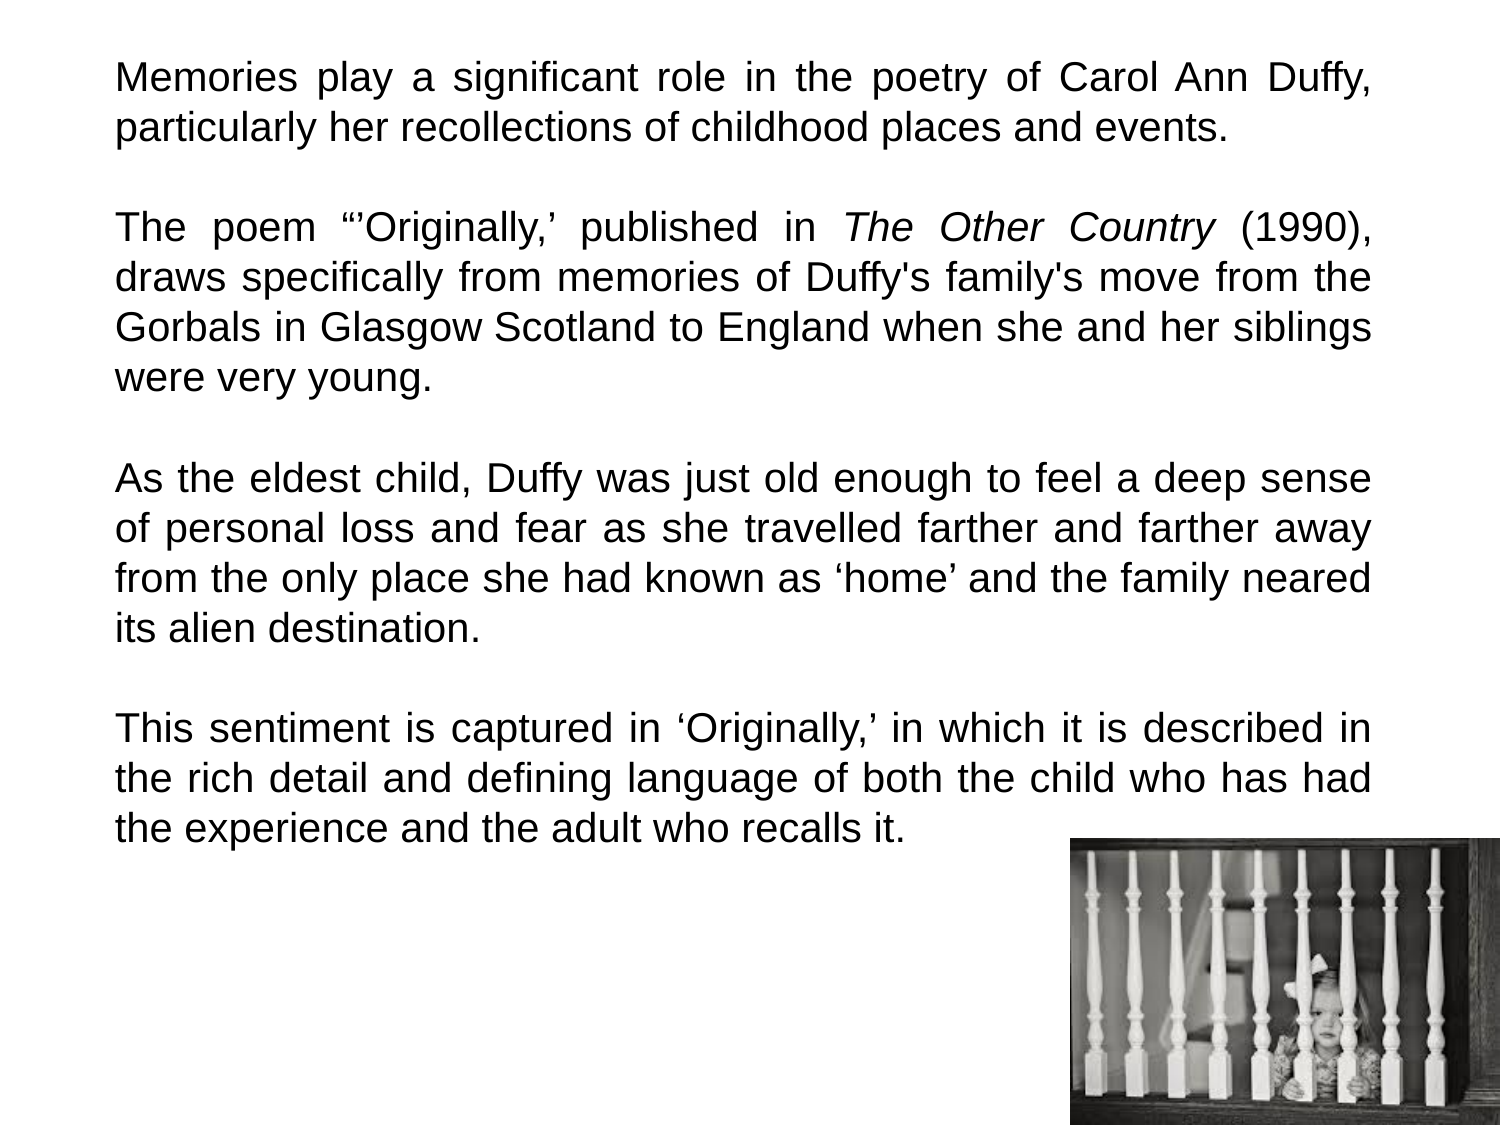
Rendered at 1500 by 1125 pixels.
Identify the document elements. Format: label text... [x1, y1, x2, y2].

picture [1069, 838, 1500, 1125]
text_box Memories play a significant role in the poetry of Carol Ann Duffy, particularly her recollections of childhood places and events. The poem “’Originally,’ published in The Other Country (1990), draws specifically from memories of Duffy's family's move from the Gorbals in Glasgow Scotland to England when she and her siblings were very young. As the eldest child, Duffy was just old enough to feel a deep sense of personal loss and fear as she travelled farther and farther away from the only place she had known as ‘home’ and the family neared its alien destination. This sentiment is captured in ‘Originally,’ in which it is described in the rich detail and defining language of both the child who has had the experience and the adult who recalls it. [100, 42, 1388, 908]
